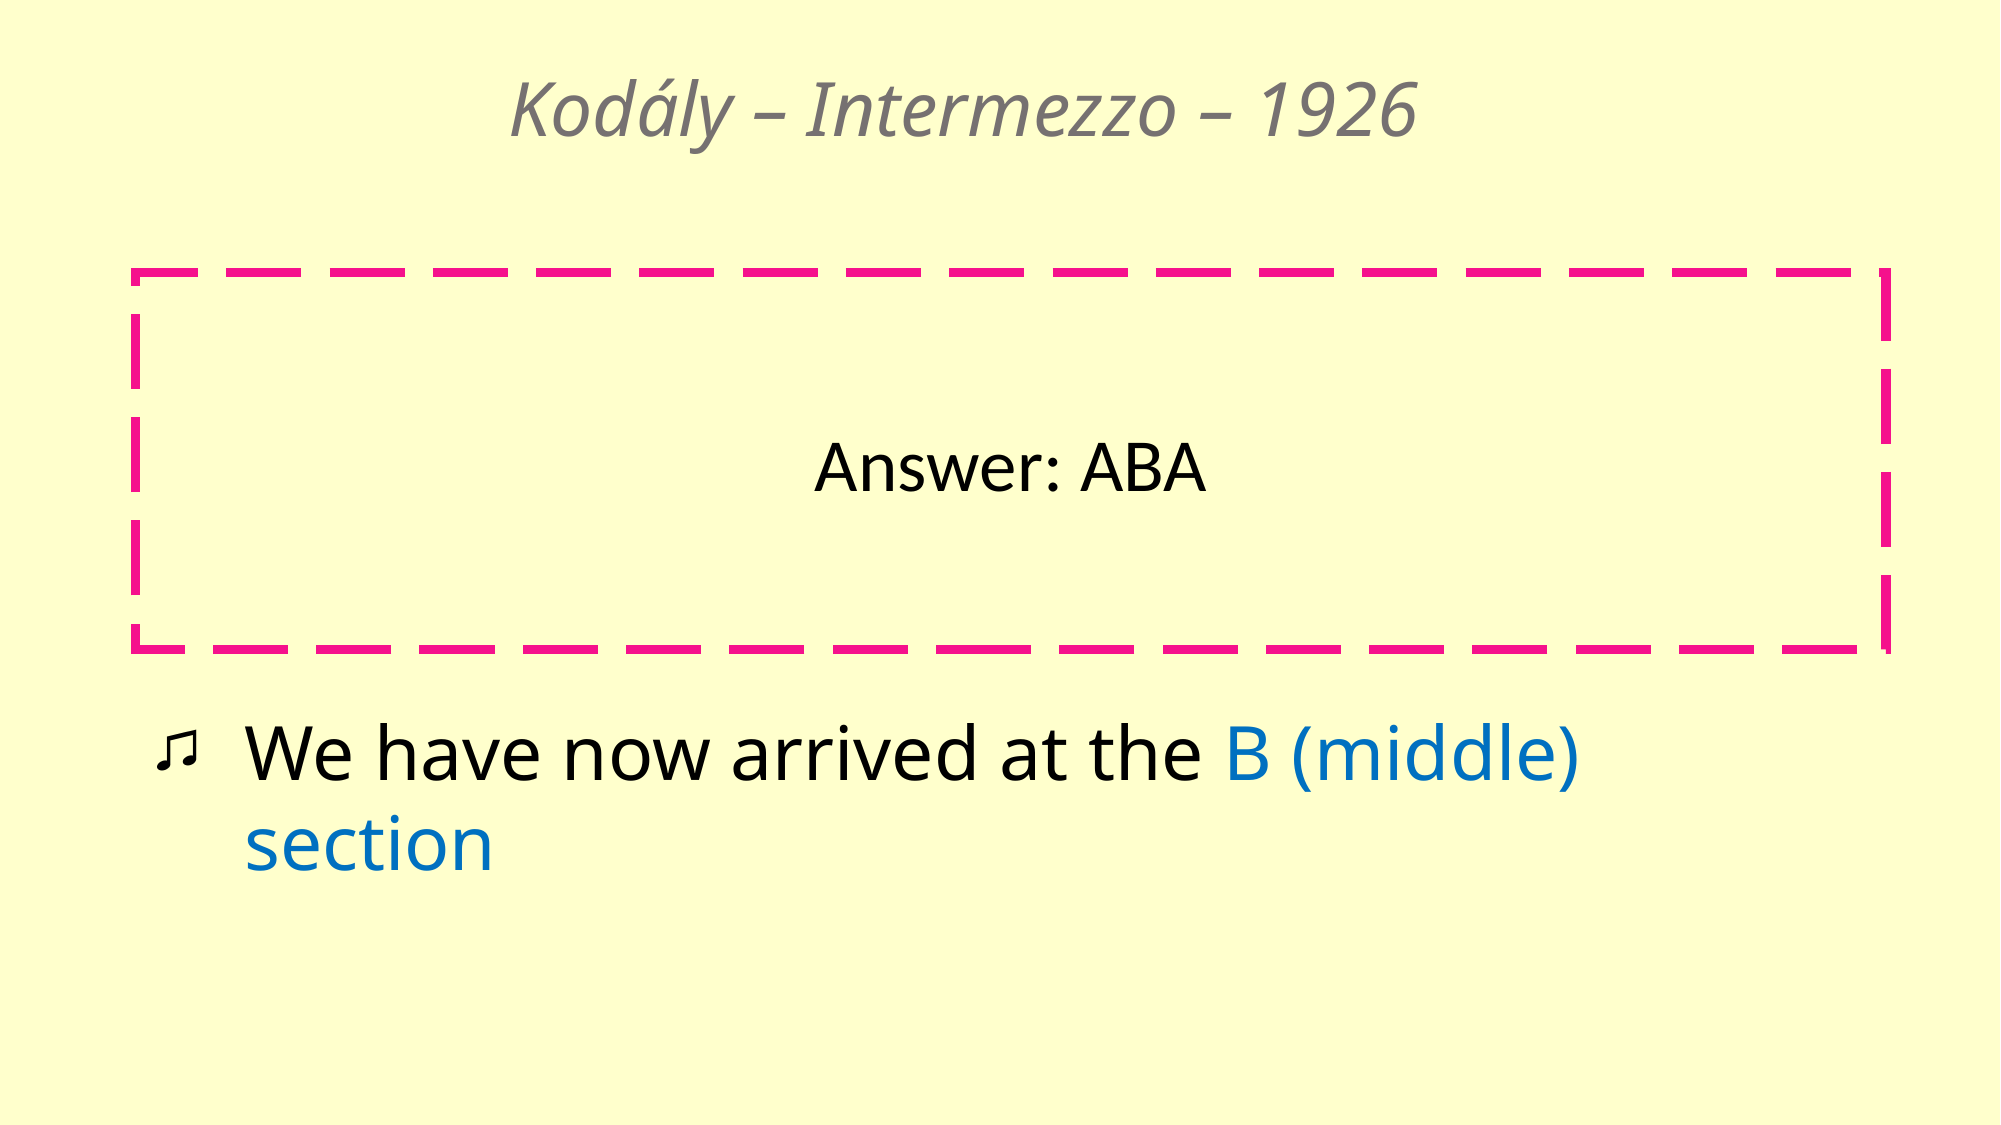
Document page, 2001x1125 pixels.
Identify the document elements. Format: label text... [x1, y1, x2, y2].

text_box Kodály – Intermezzo – 1926 [105, 54, 1824, 159]
picture [150, 723, 203, 777]
text_box We have now arrived at the B (middle) section [135, 697, 1688, 893]
text_box Answer: ABA [135, 272, 1887, 651]
